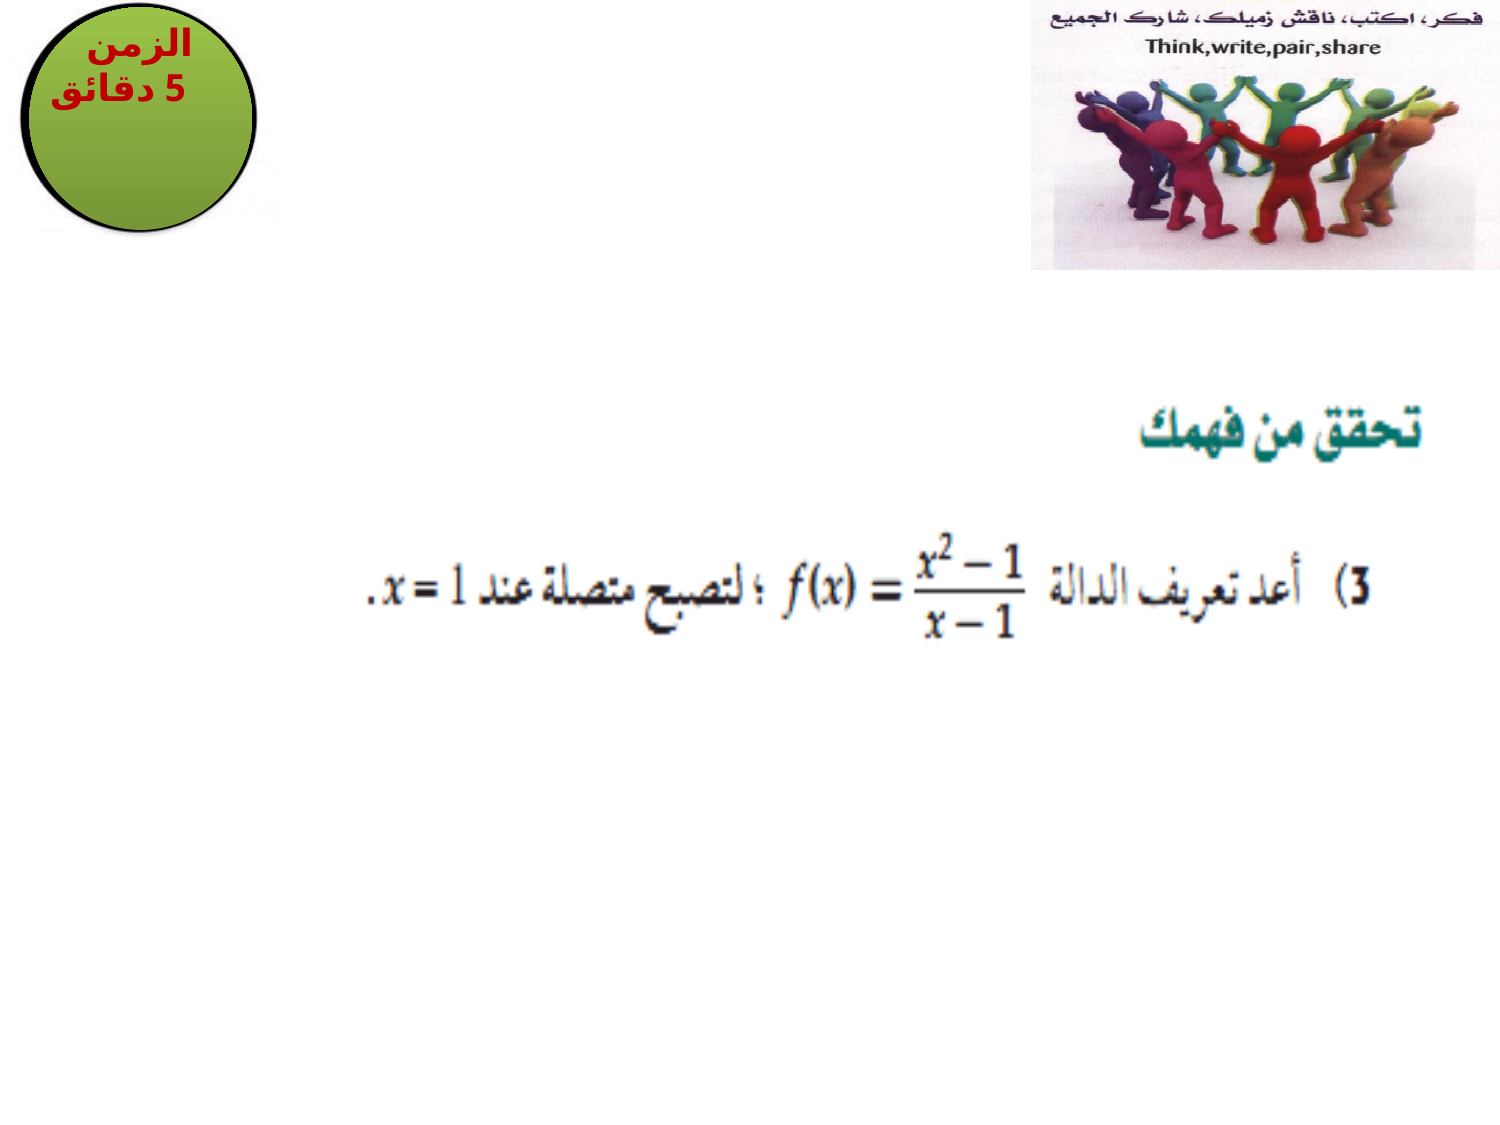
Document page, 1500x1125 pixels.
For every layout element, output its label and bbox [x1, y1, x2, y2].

picture [0, 0, 282, 235]
picture [1031, 0, 1500, 270]
picture [336, 385, 1436, 685]
